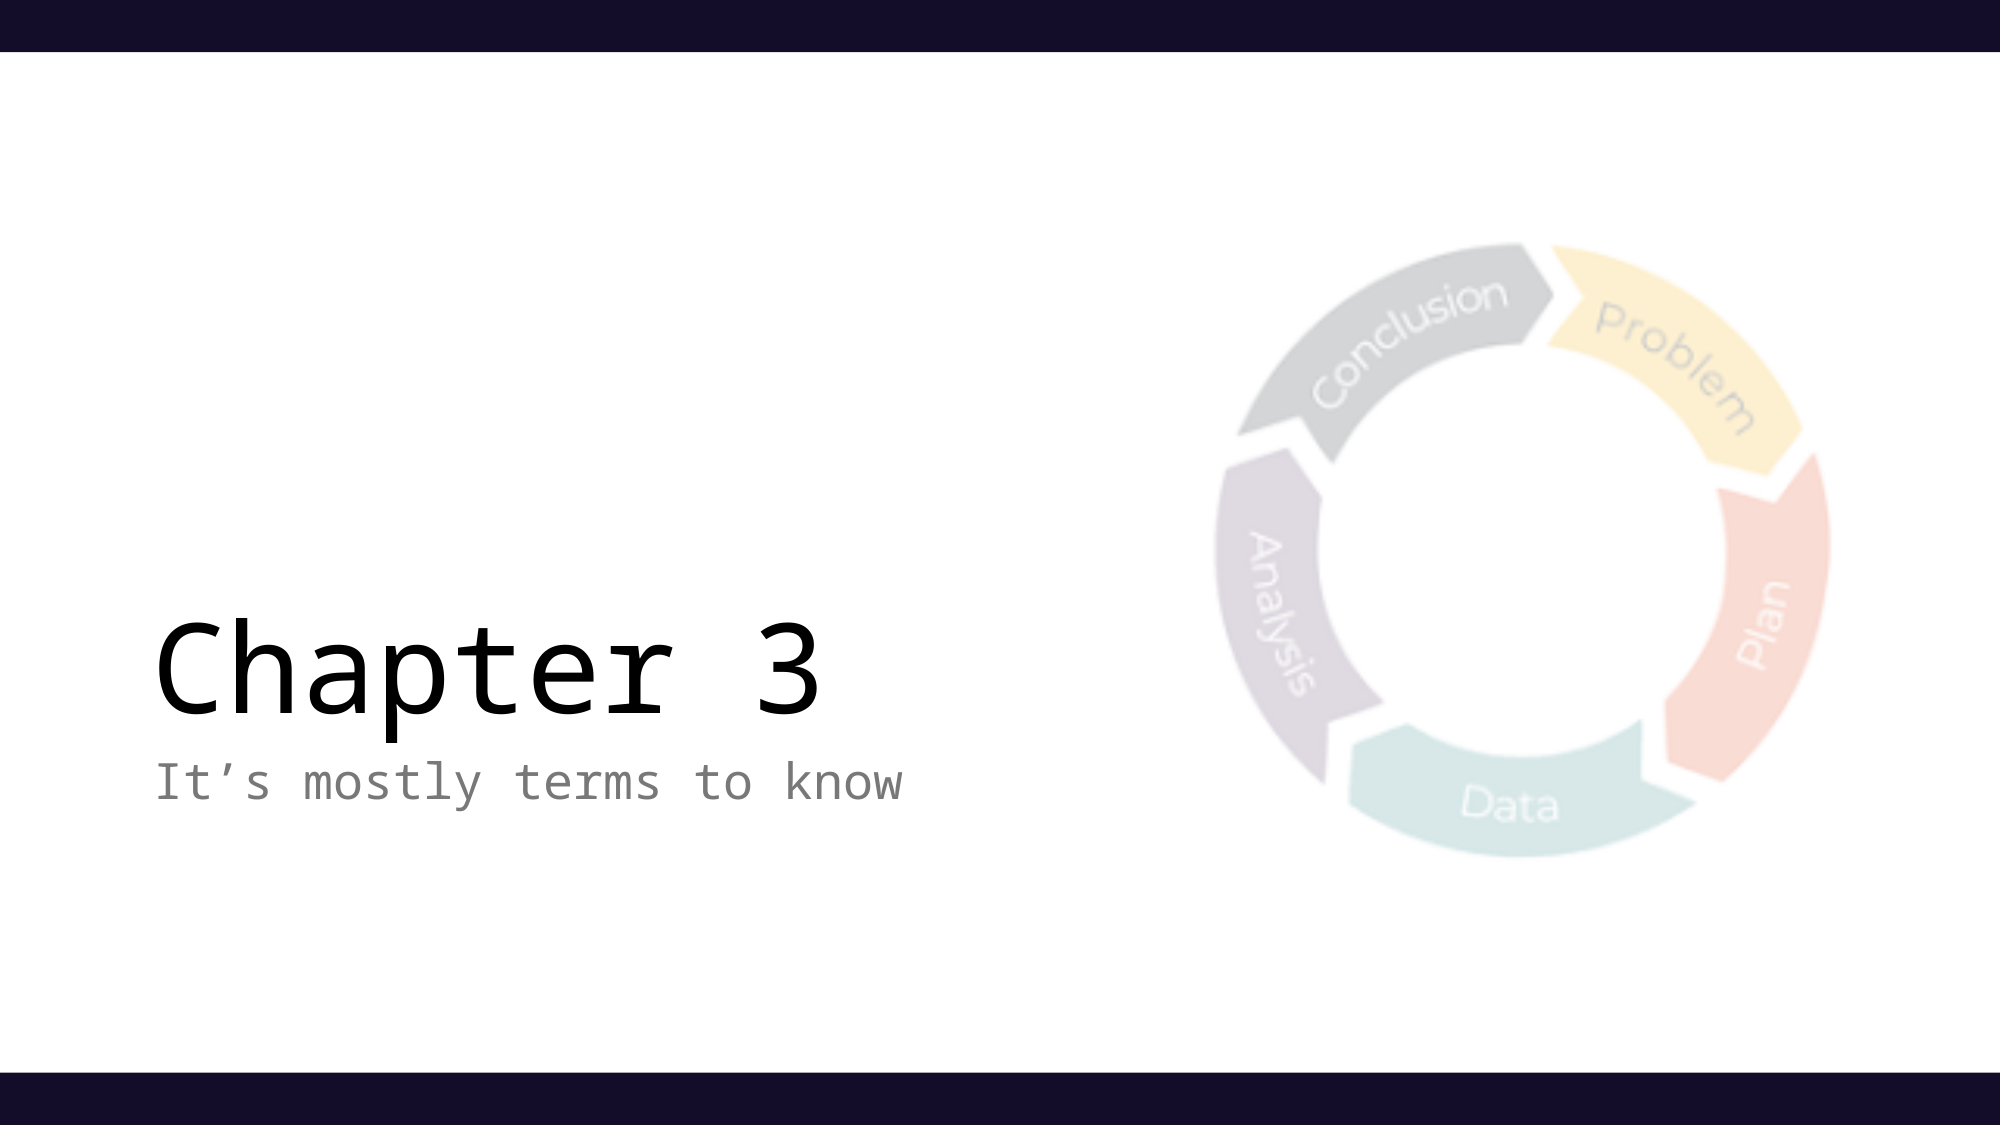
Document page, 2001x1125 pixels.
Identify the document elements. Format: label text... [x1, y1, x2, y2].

text_box [0, 1071, 2000, 1125]
text_box [0, 0, 2000, 54]
picture [1180, 208, 1883, 912]
title Chapter 3 [136, 280, 1180, 749]
list It’s mostly terms to know [138, 748, 1864, 995]
